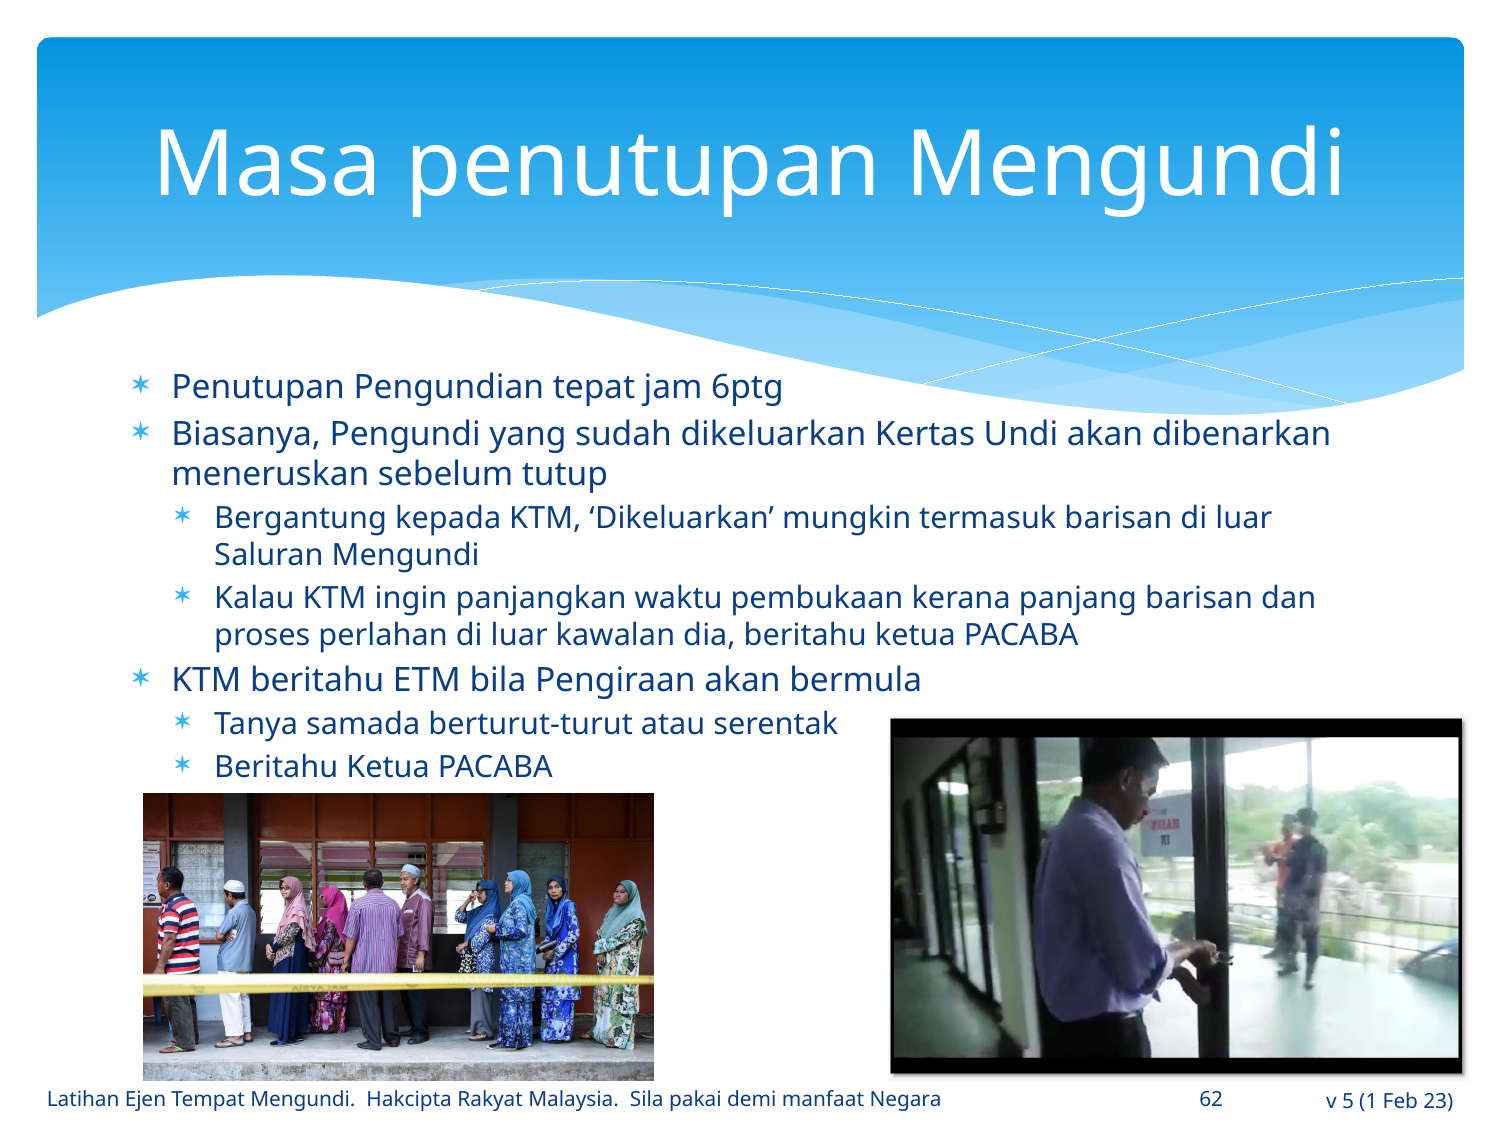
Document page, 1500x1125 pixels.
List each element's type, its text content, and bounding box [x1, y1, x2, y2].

slide_number 62 [1163, 1091, 1259, 1120]
picture [142, 793, 654, 1081]
picture [888, 716, 1469, 1081]
list Penutupan Pengundian tepat jam 6ptg Biasanya, Pengundi yang sudah dikeluarkan Kertas Undi akan dibenarkan meneruskan sebelum tutup Bergantung kepada KTM, ‘Dikeluarkan’ mungkin termasuk barisan di luar Saluran Mengundi Kalau KTM ingin panjangkan waktu pembukaan kerana panjang barisan dan proses perlahan di luar kawalan dia, beritahu ketua PACABA KTM beritahu ETM bila Pengiraan akan bermula Tanya samada berturut-turut atau serentak Beritahu Ketua PACABA [117, 357, 1358, 794]
footer Latihan Ejen Tempat Mengundi. Hakcipta Rakyat Malaysia. Sila pakai demi manfaat Negara [31, 1080, 1112, 1120]
title Masa penutupan Mengundi [75, 55, 1425, 261]
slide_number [1259, 1090, 1469, 1120]
